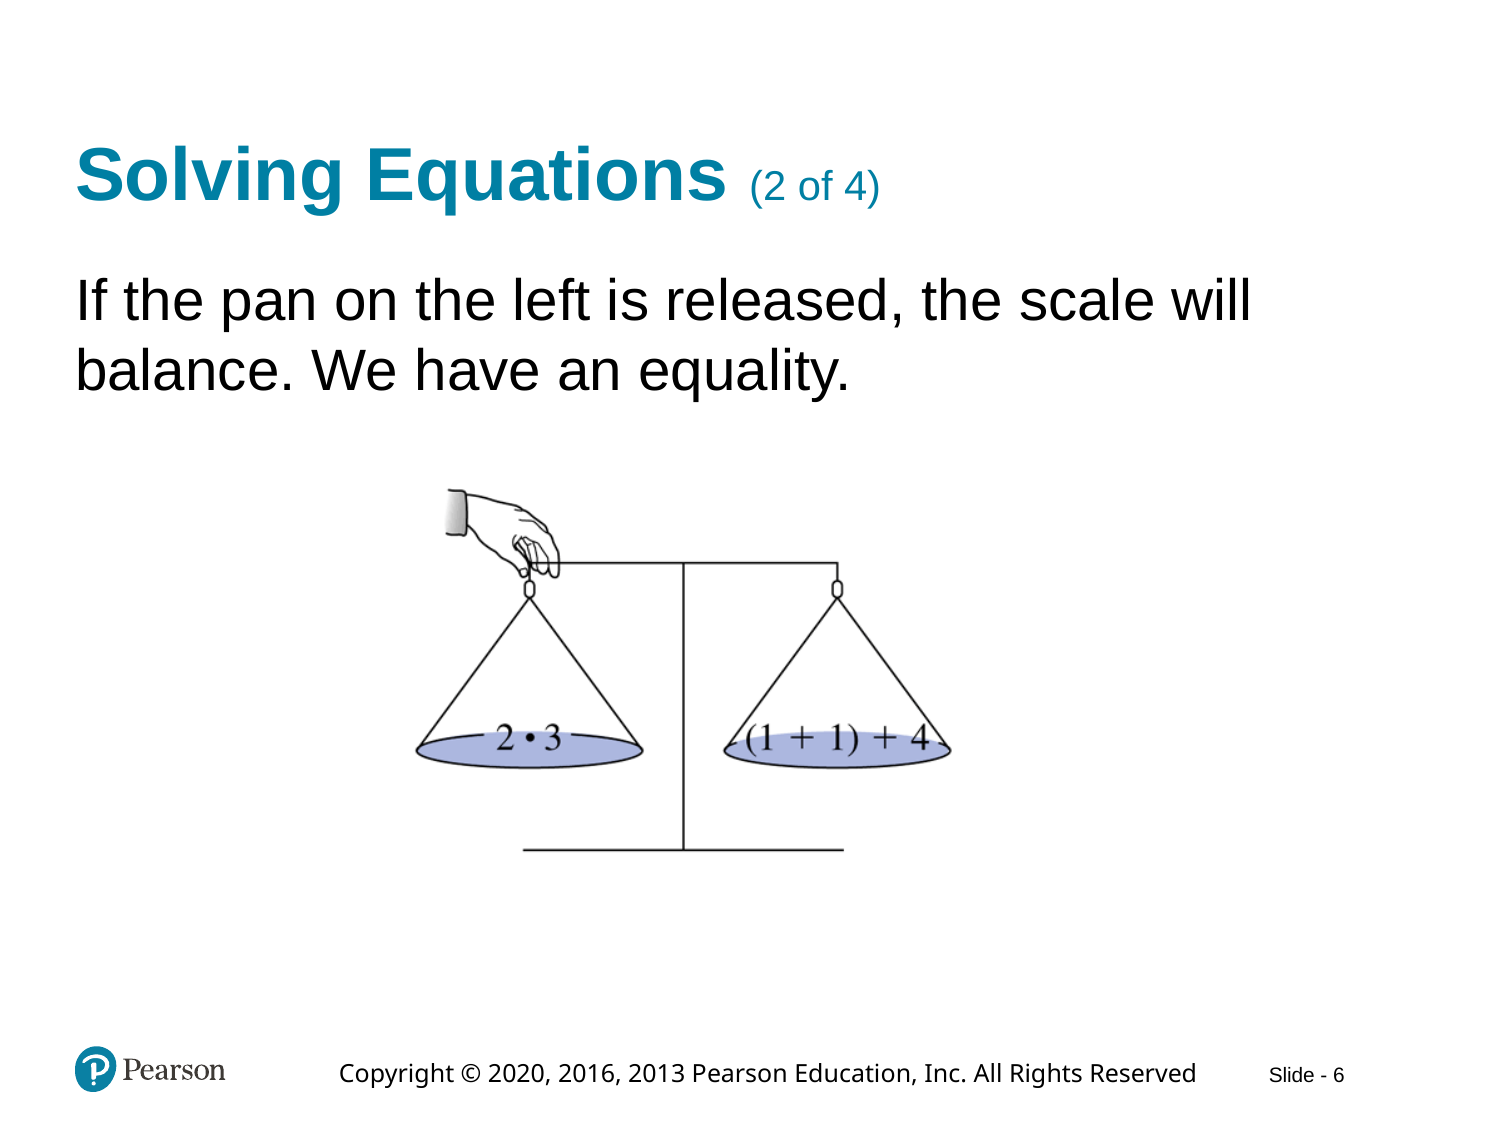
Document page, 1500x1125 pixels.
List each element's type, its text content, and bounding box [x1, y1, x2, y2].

list If the pan on the left is released, the scale will balance. We have an equality. [75, 262, 1425, 413]
title Solving Equations (2 of 4) [75, 35, 1425, 216]
picture [412, 487, 953, 856]
